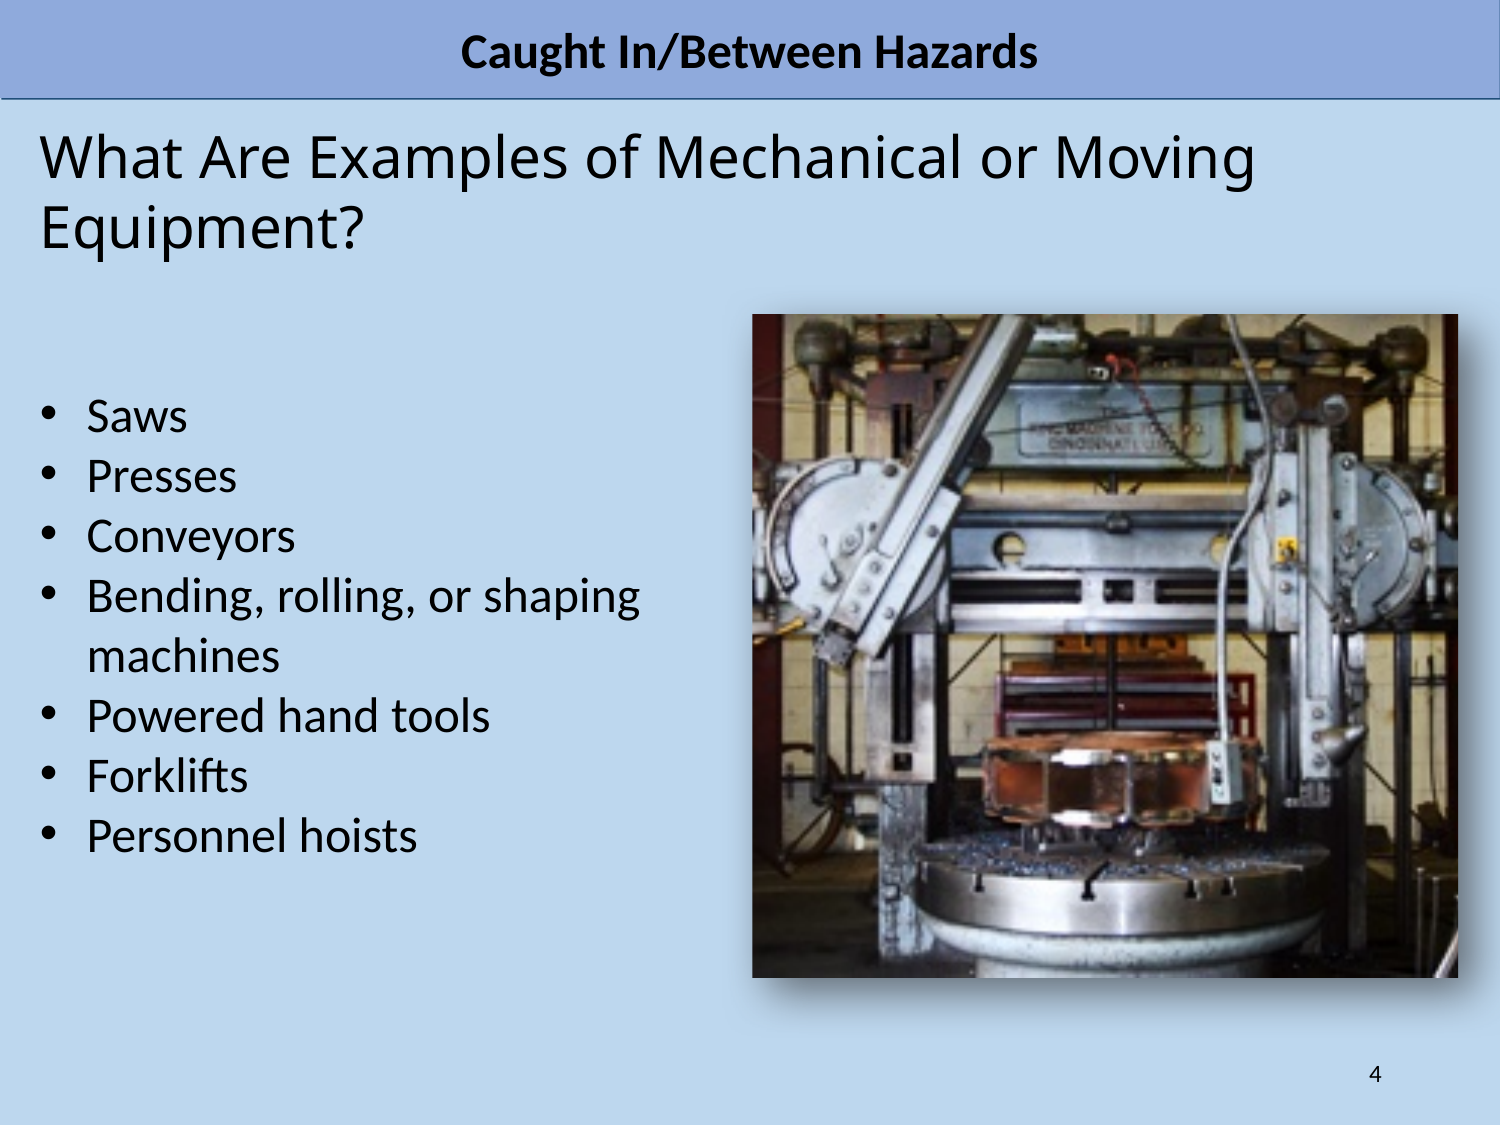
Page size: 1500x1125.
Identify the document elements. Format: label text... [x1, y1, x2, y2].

text_box What Are Examples of Mechanical or Moving Equipment? [24, 112, 1338, 268]
text_box Saws Presses Conveyors Bending, rolling, or shaping machines Powered hand tools Forklifts Personnel hoists [24, 374, 752, 870]
slide_number 4 [1059, 1042, 1397, 1103]
text_box Caught In/Between Hazards [0, 0, 1500, 98]
picture [752, 314, 1459, 978]
